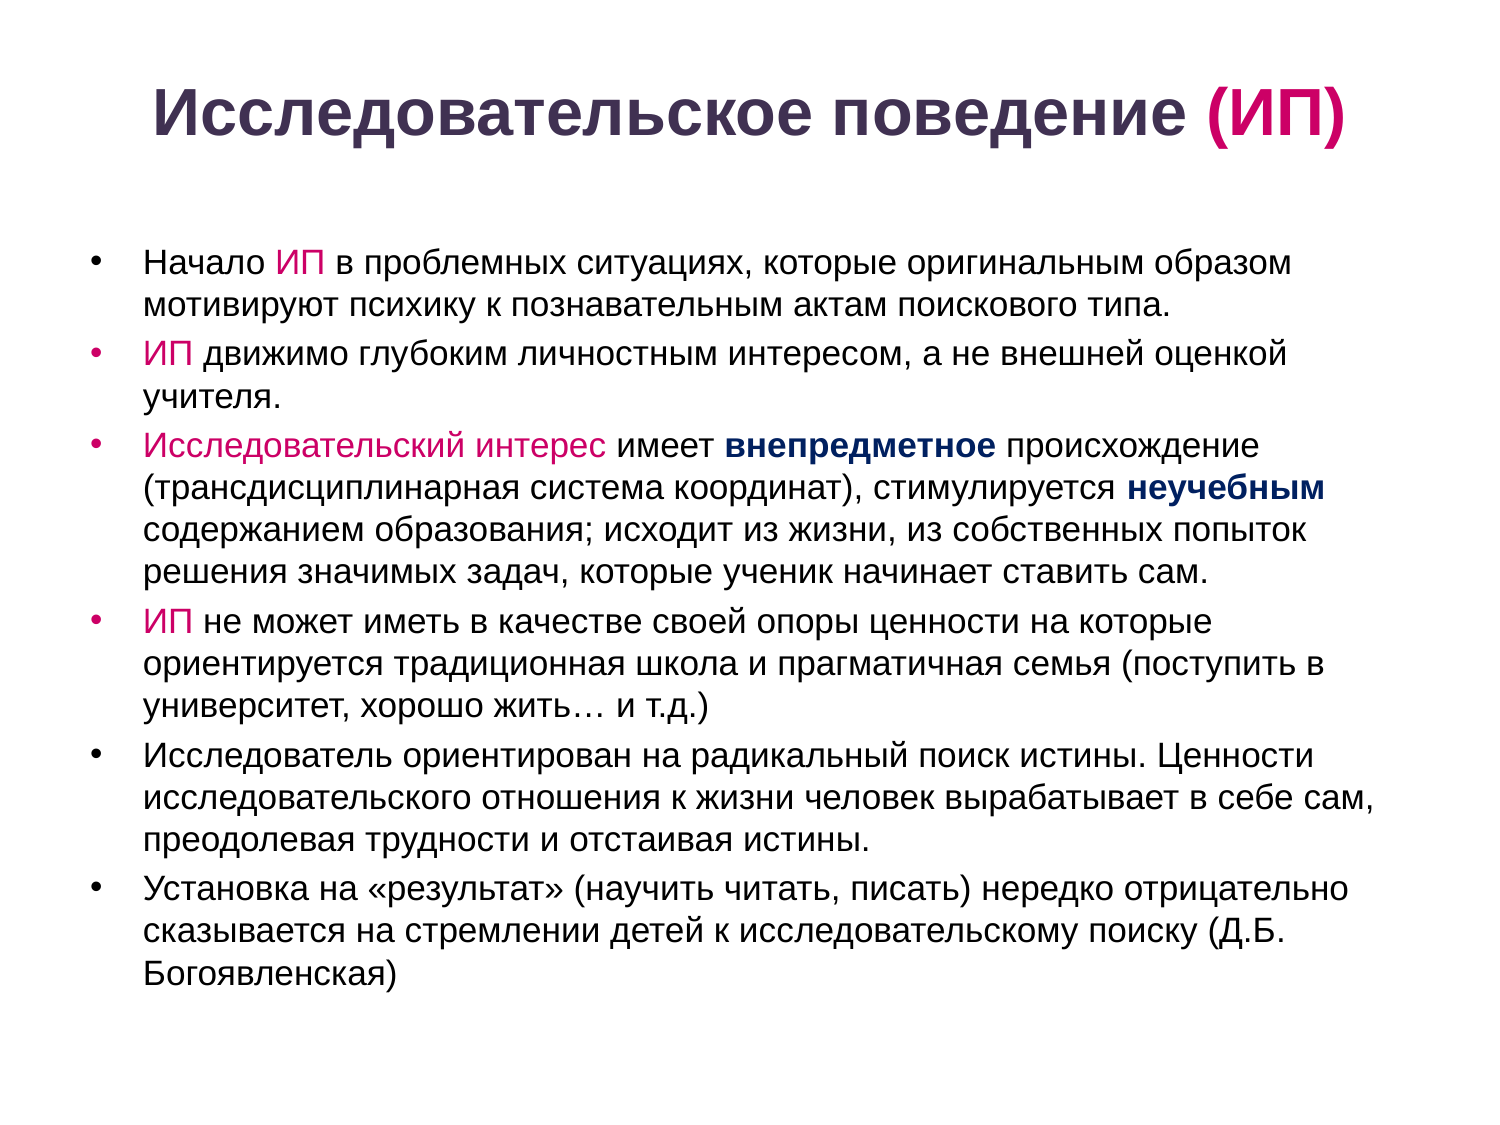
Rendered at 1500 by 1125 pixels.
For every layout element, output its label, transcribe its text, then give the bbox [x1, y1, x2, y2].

title Исследовательское поведение (ИП) [75, 45, 1425, 173]
list Начало ИП в проблемных ситуациях, которые оригинальным образом мотивируют психику к познавательным актам поискового типа. ИП движимо глубоким личностным интересом, а не внешней оценкой учителя. Исследовательский интерес имеет внепредметное происхождение (трансдисциплинарная система координат), стимулируется неучебным содержанием образования; исходит из жизни, из собственных попыток решения значимых задач, которые ученик начинает ставить сам. ИП не может иметь в качестве своей опоры ценности на которые ориентируется традиционная школа и прагматичная семья (поступить в университет, хорошо жить… и т.д.) Исследователь ориентирован на радикальный поиск истины. Ценности исследовательского отношения к жизни человек вырабатывает в себе сам, преодолевая трудности и отстаивая истины. Установка на «результат» (научить читать, писать) нередко отрицательно сказывается на стремлении детей к исследовательскому поиску (Д.Б. Богоявленская) [75, 231, 1425, 1005]
